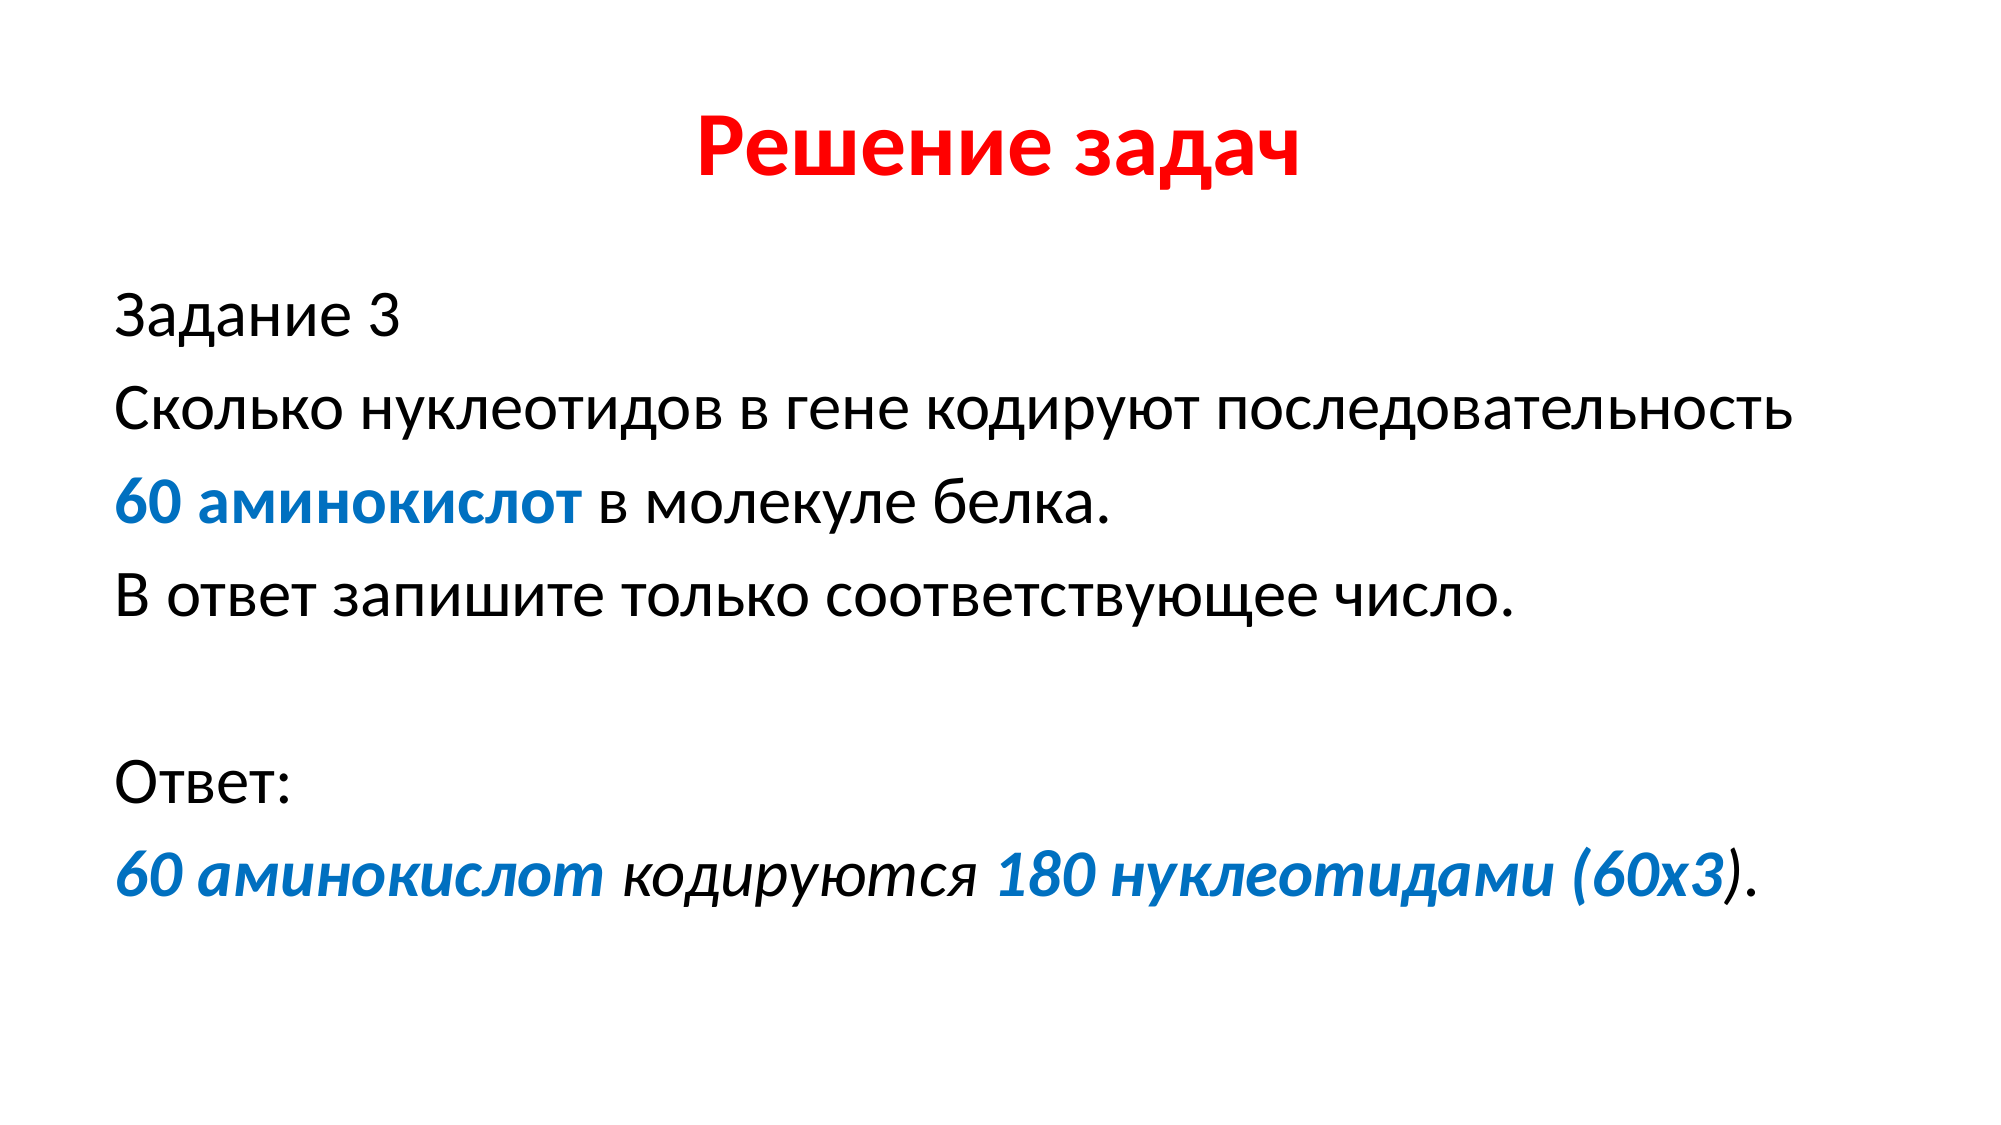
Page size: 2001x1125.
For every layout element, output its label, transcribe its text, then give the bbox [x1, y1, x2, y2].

title Решение задач [99, 45, 1900, 233]
list Задание 3 Сколько нуклеотидов в гене кодируют последовательность 60 аминокислот в молекуле белка. В ответ запишите только соответствующее число. Ответ: 60 аминокислот кодируются 180 нуклеотидами (60x3). [99, 262, 1900, 1005]
